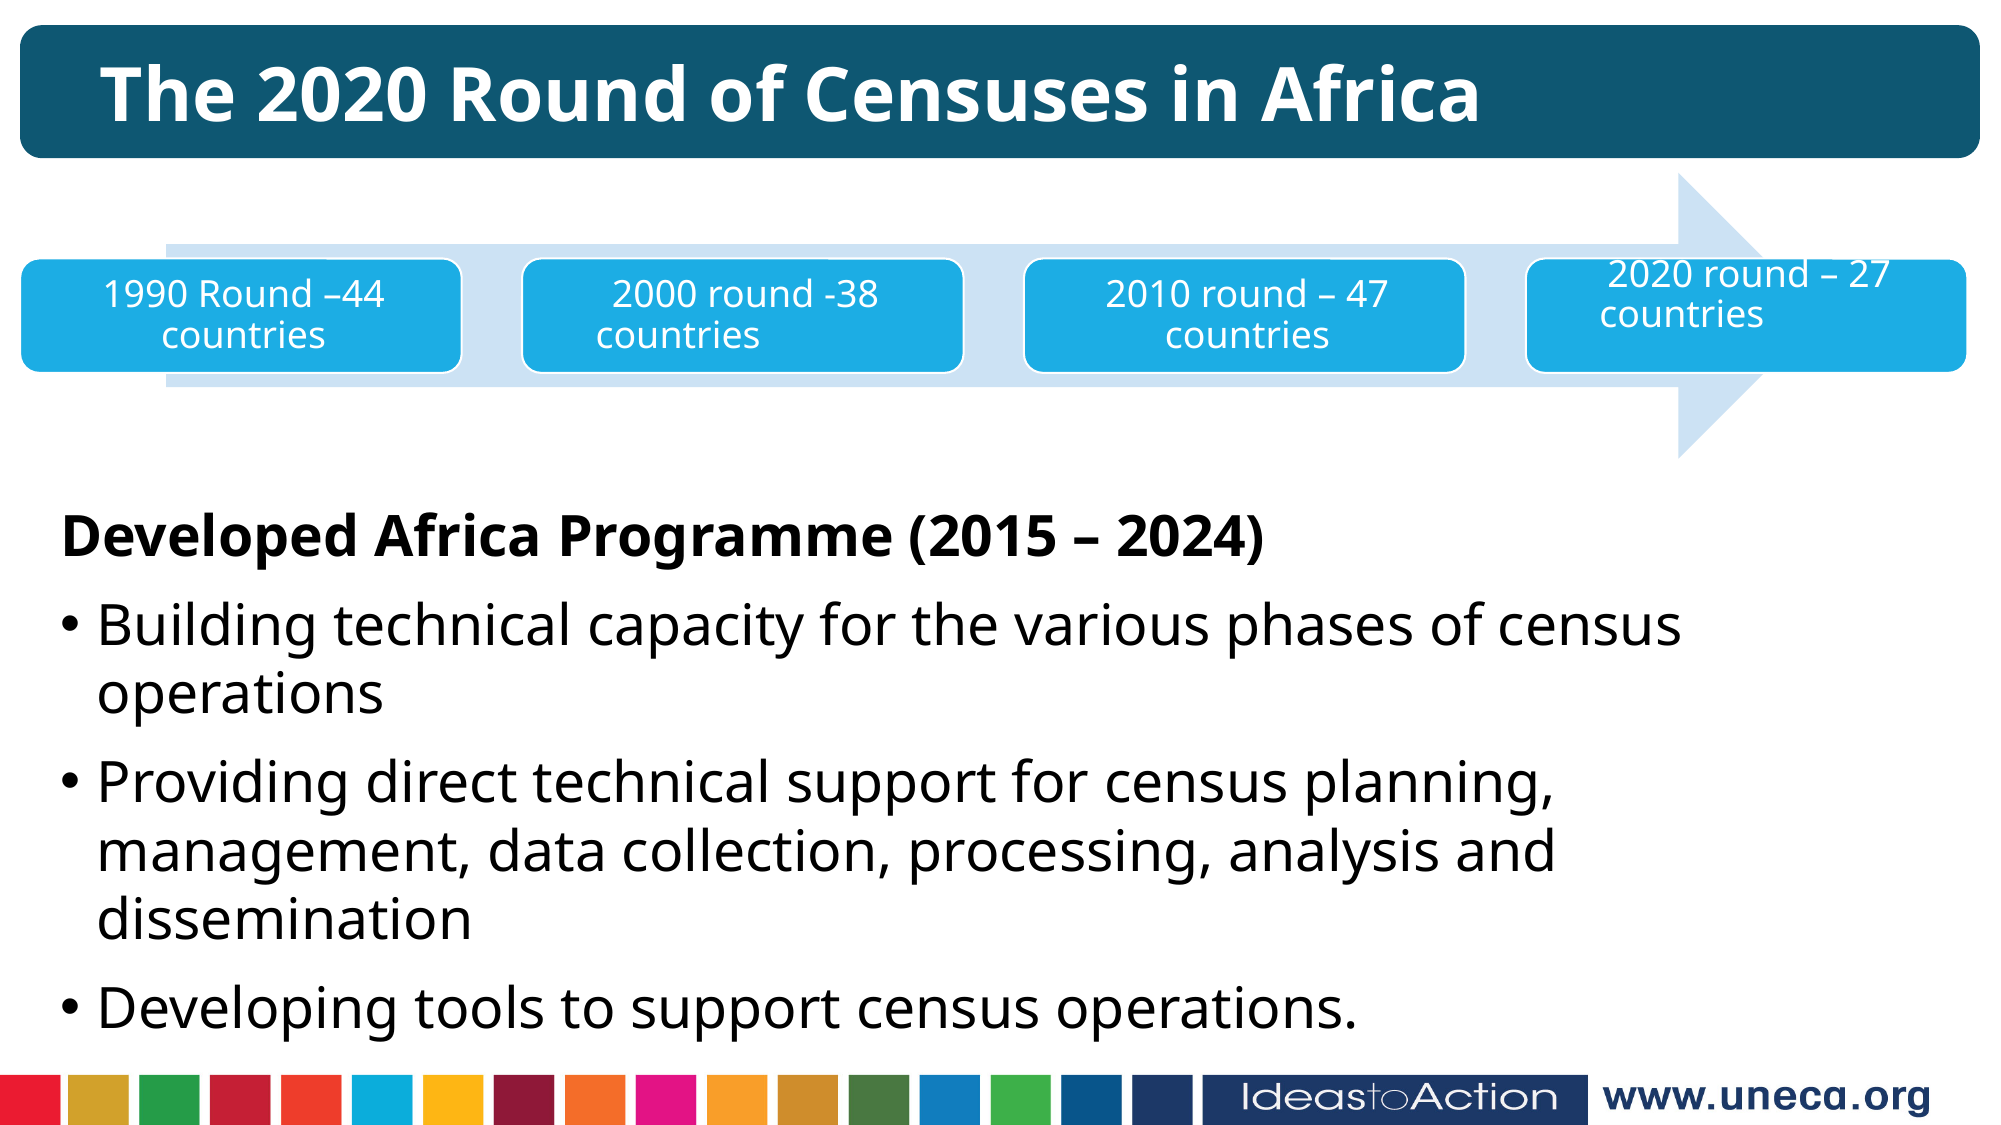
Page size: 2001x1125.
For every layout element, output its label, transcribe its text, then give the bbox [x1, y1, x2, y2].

picture [0, 1065, 2000, 1125]
list Developed Africa Programme (2015 – 2024) Building technical capacity for the various phases of census operations Providing direct technical support for census planning, management, data collection, processing, analysis and dissemination Developing tools to support census operations. [45, 491, 1955, 1052]
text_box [19, 172, 1968, 459]
text_box The 2020 Round of Censuses in Africa [18, 24, 1981, 160]
